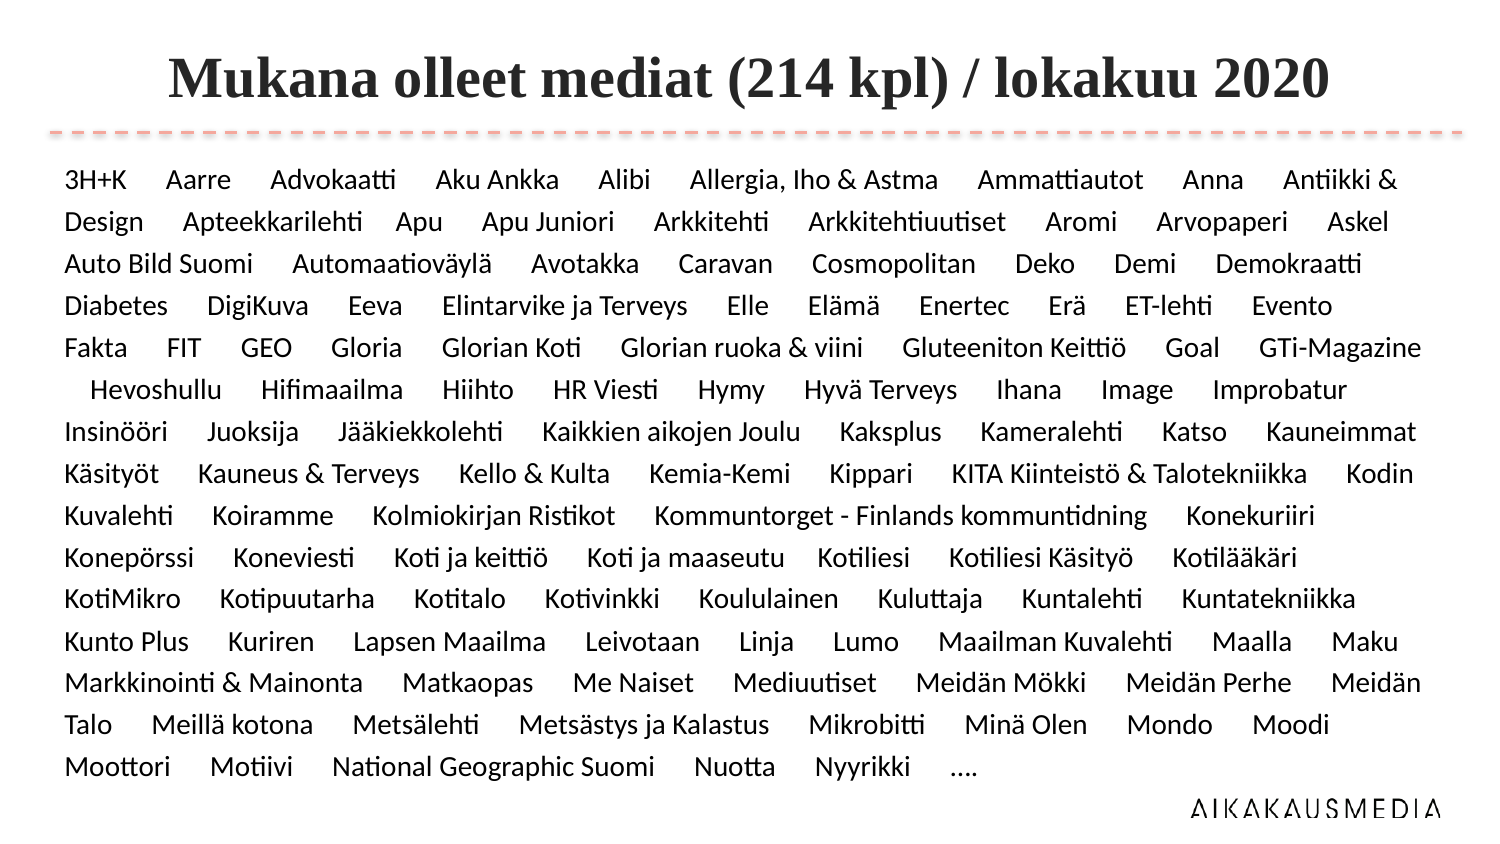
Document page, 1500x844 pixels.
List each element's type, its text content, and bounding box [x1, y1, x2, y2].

text_box 3H+K Aarre Advokaatti Aku Ankka Alibi Allergia, Iho & Astma Ammattiautot Anna Antiikki & Design Apteekkarilehti Apu Apu Juniori Arkkitehti Arkkitehtiuutiset Aromi Arvopaperi Askel Auto Bild Suomi Automaatioväylä Avotakka Caravan Cosmopolitan Deko Demi Demokraatti Diabetes DigiKuva Eeva Elintarvike ja Terveys Elle Elämä Enertec Erä ET-lehti Evento Fakta FIT GEO Gloria Glorian Koti Glorian ruoka & viini Gluteeniton Keittiö Goal GTi-Magazine Hevoshullu Hifimaailma Hiihto HR Viesti Hymy Hyvä Terveys Ihana Image Improbatur Insinööri Juoksija Jääkiekkolehti Kaikkien aikojen Joulu Kaksplus Kameralehti Katso Kauneimmat Käsityöt Kauneus & Terveys Kello & Kulta Kemia-Kemi Kippari KITA Kiinteistö & Talotekniikka Kodin Kuvalehti Koiramme Kolmiokirjan Ristikot Kommuntorget - Finlands kommuntidning Konekuriiri Konepörssi Koneviesti Koti ja keittiö Koti ja maaseutu Kotiliesi Kotiliesi Käsityö Kotilääkäri KotiMikro Kotipuutarha Kotitalo Kotivinkki Koululainen Kuluttaja Kuntalehti Kuntatekniikka Kunto Plus Kuriren Lapsen Maailma Leivotaan Linja Lumo Maailman Kuvalehti Maalla Maku Markkinointi & Mainonta Matkaopas Me Naiset Mediuutiset Meidän Mökki Meidän Perhe Meidän Talo Meillä kotona Metsälehti Metsästys ja Kalastus Mikrobitti Minä Olen Mondo Moodi Moottori Motiivi National Geographic Suomi Nuotta Nyyrikki …. [49, 146, 1448, 790]
picture [1189, 797, 1441, 818]
title Mukana olleet mediat (214 kpl) / lokakuu 2020 [27, 0, 1473, 150]
